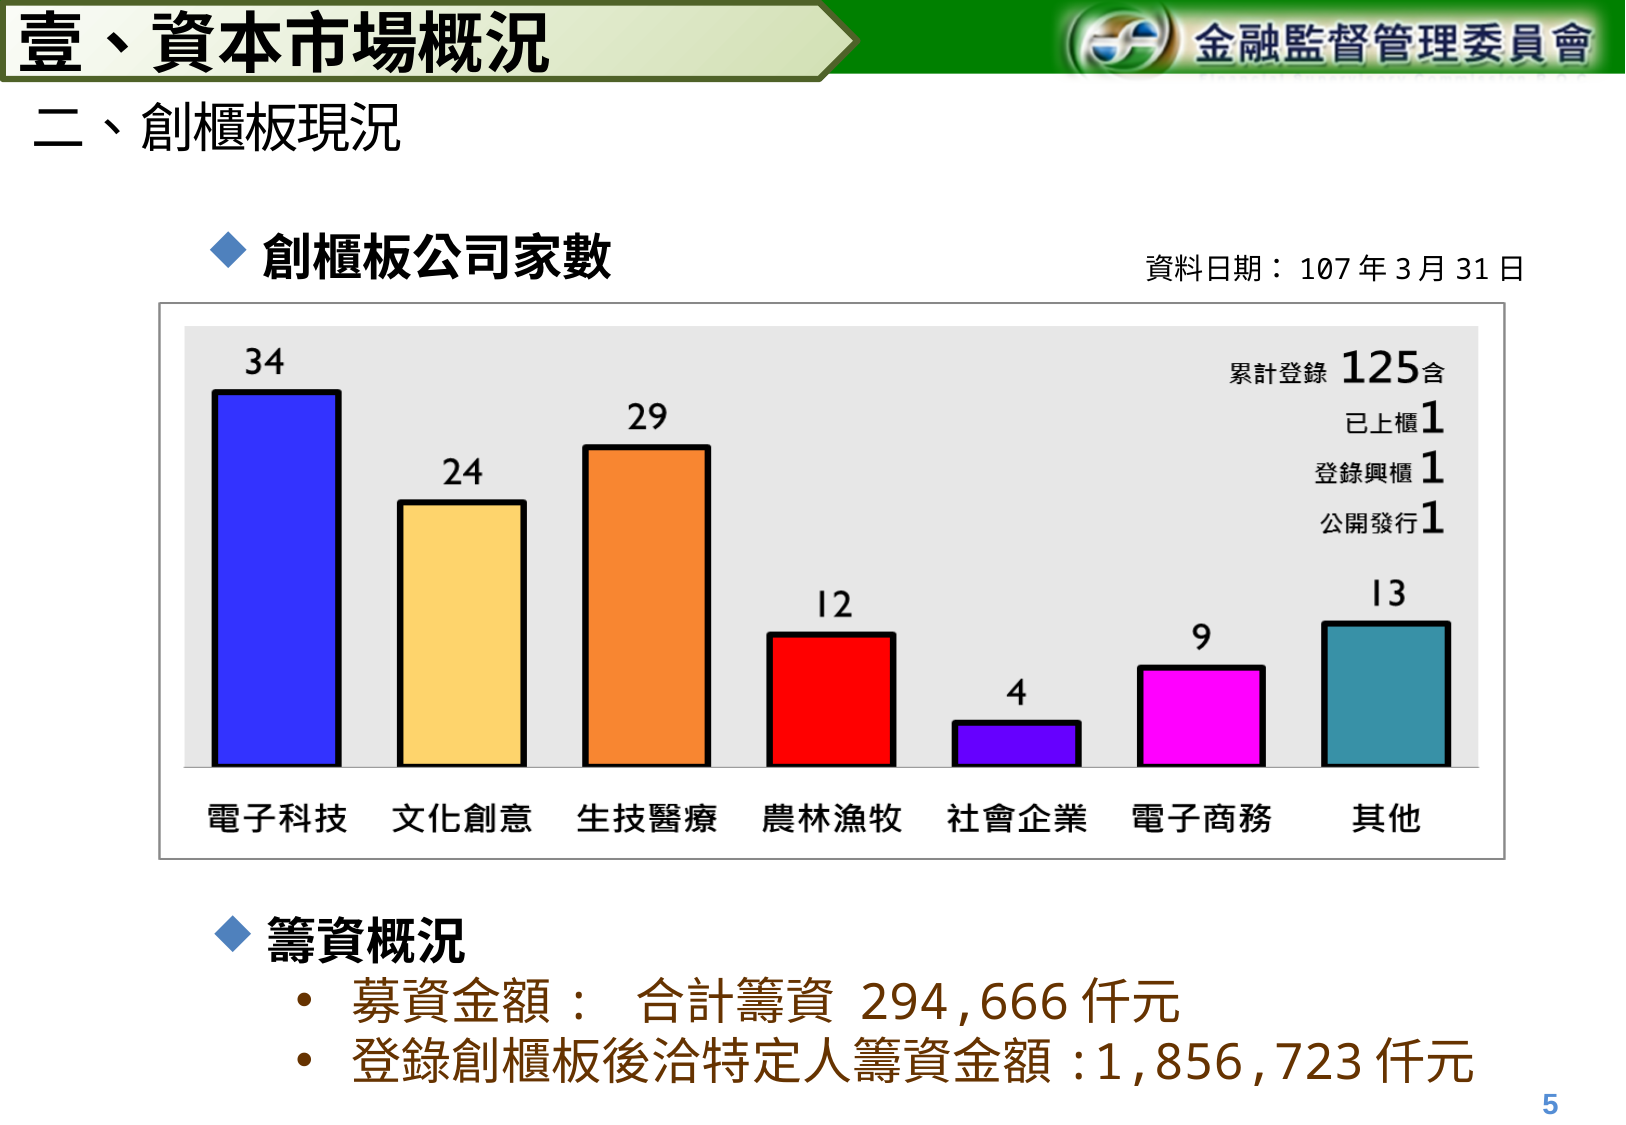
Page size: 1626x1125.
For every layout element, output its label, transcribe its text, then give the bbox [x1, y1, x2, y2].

text_box 資料日期：107年3月31日 [1014, 240, 1544, 294]
text_box 壹、資本市場概況 [0, 0, 861, 83]
text_box 二、創櫃板現況 [14, 82, 1625, 182]
picture [1075, 23, 1588, 57]
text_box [150, 294, 1513, 867]
list 創櫃板公司家數 [57, 182, 1581, 930]
text_box 籌資概況 募資金額: 合計籌資 294,666仟元 登錄創櫃板後洽特定人籌資金額:1,856,723仟元 [62, 857, 1542, 1097]
